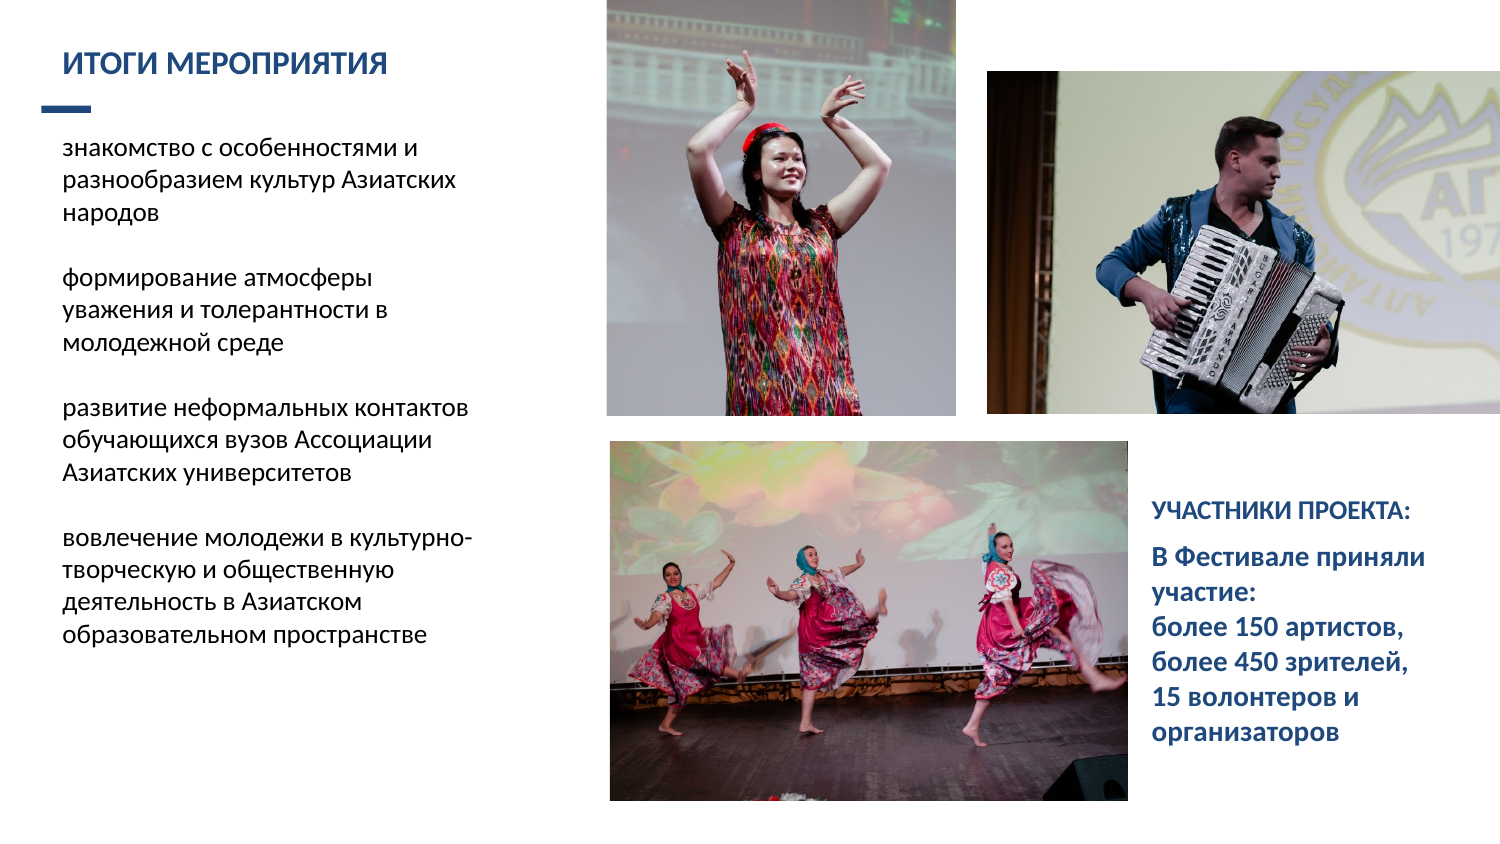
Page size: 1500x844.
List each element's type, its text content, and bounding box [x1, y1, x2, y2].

text_box Участники проекта: [1151, 492, 1471, 526]
text_box Итоги мероприятия [62, 41, 538, 82]
text_box [39, 103, 93, 115]
picture [987, 71, 1500, 414]
picture [606, 0, 957, 417]
picture [609, 441, 1129, 801]
text_box знакомство с особенностями и разнообразием культур Азиатских народов формирование атмосферы уважения и толерантности в молодежной среде развитие неформальных контактов обучающихся вузов Ассоциации Азиатских университетов вовлечение молодежи в культурно-творческую и общественную деятельность в Азиатском образовательном пространстве [62, 129, 479, 649]
text_box В Фестивале приняли участие: более 150 артистов, более 450 зрителей, 15 волонтеров и организаторов [1151, 537, 1471, 748]
